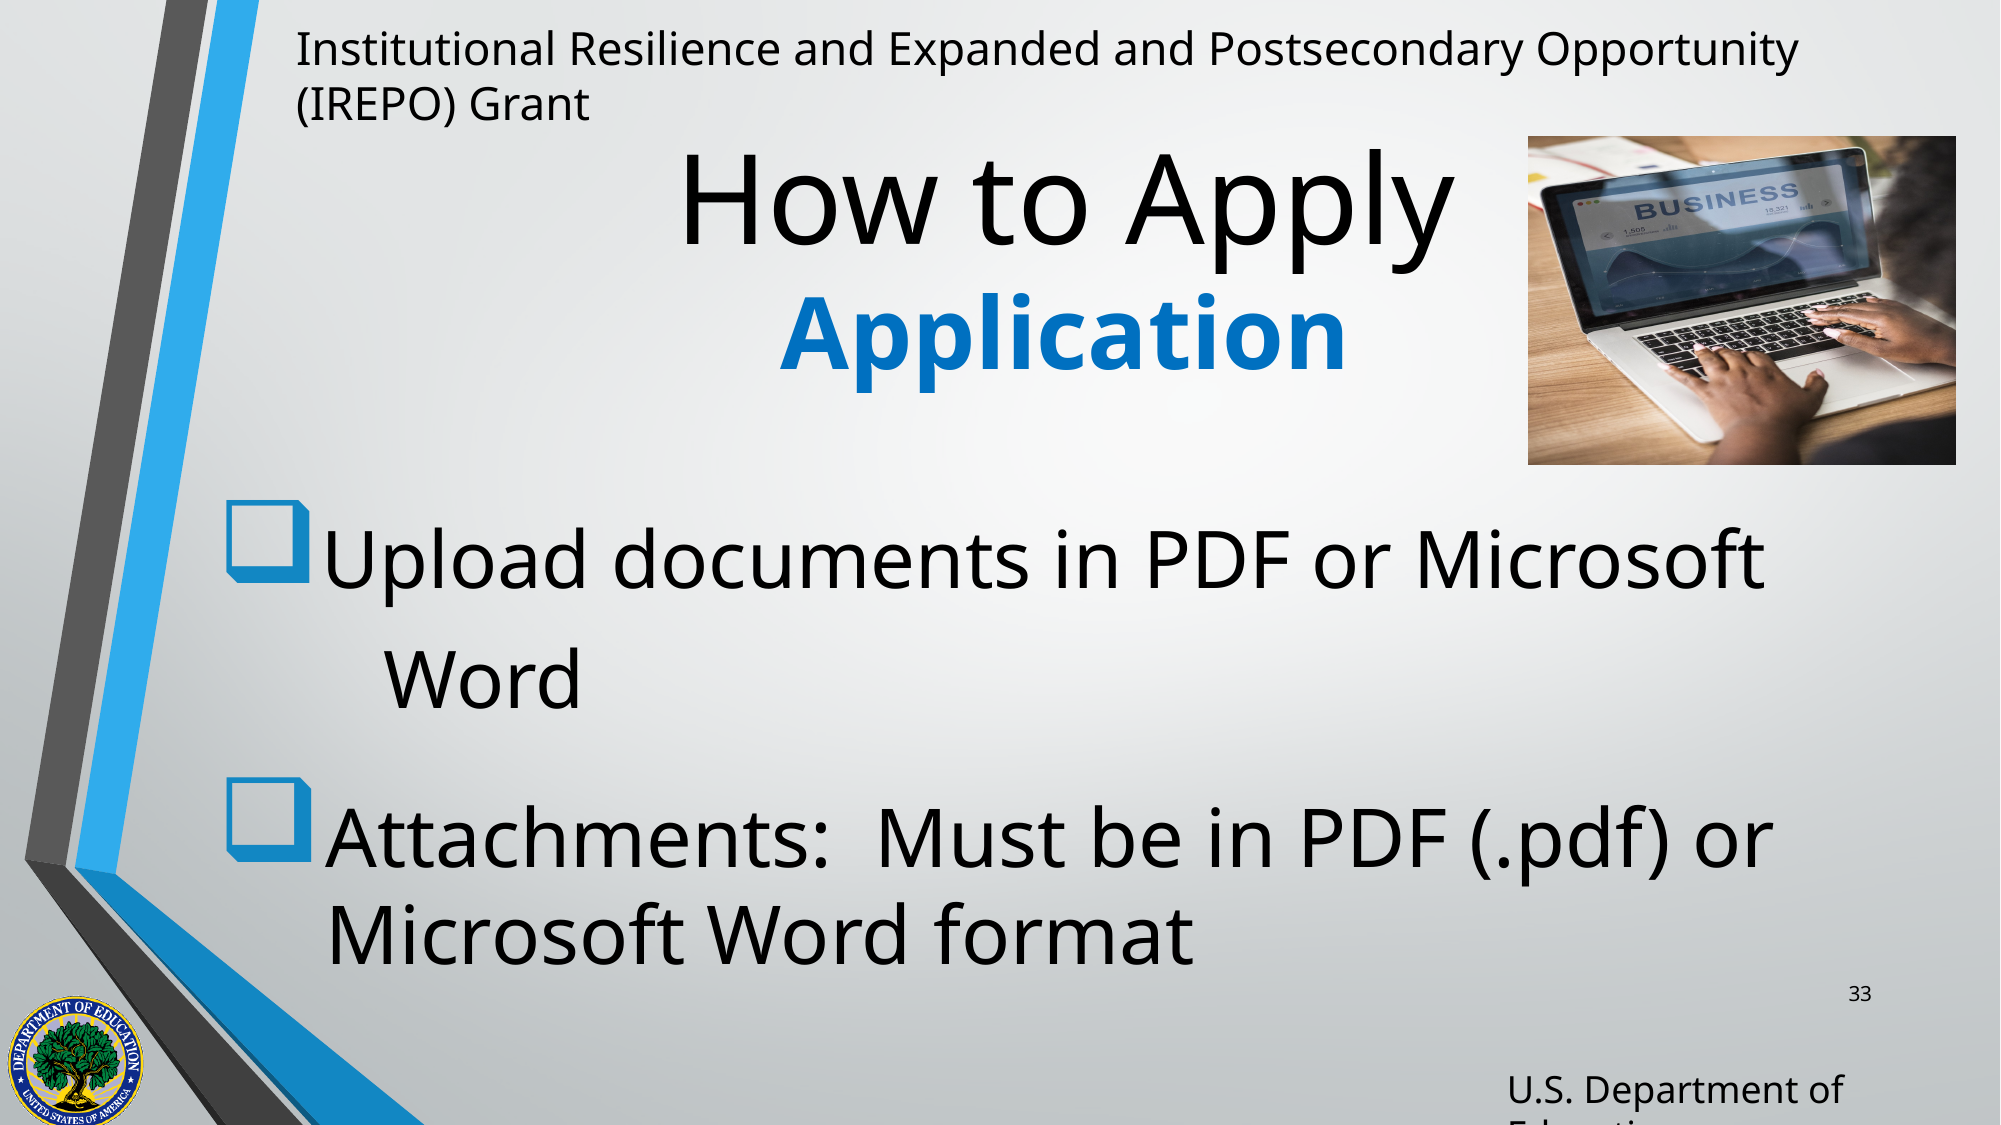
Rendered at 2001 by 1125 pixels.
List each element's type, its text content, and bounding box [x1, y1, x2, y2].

slide_number 33 [1796, 989, 1887, 1025]
title How to Apply Application [243, 287, 1528, 371]
text_box U.S. Department of Education [1492, 1058, 1992, 1125]
picture [1528, 136, 1956, 465]
list Upload documents in PDF or Microsoft Word Attachments: Must be in PDF (.pdf) or Microsoft Word format [202, 500, 1992, 989]
picture [7, 994, 144, 1125]
text_box Institutional Resilience and Expanded and Postsecondary Opportunity (IREPO) Grant [281, 12, 1902, 138]
